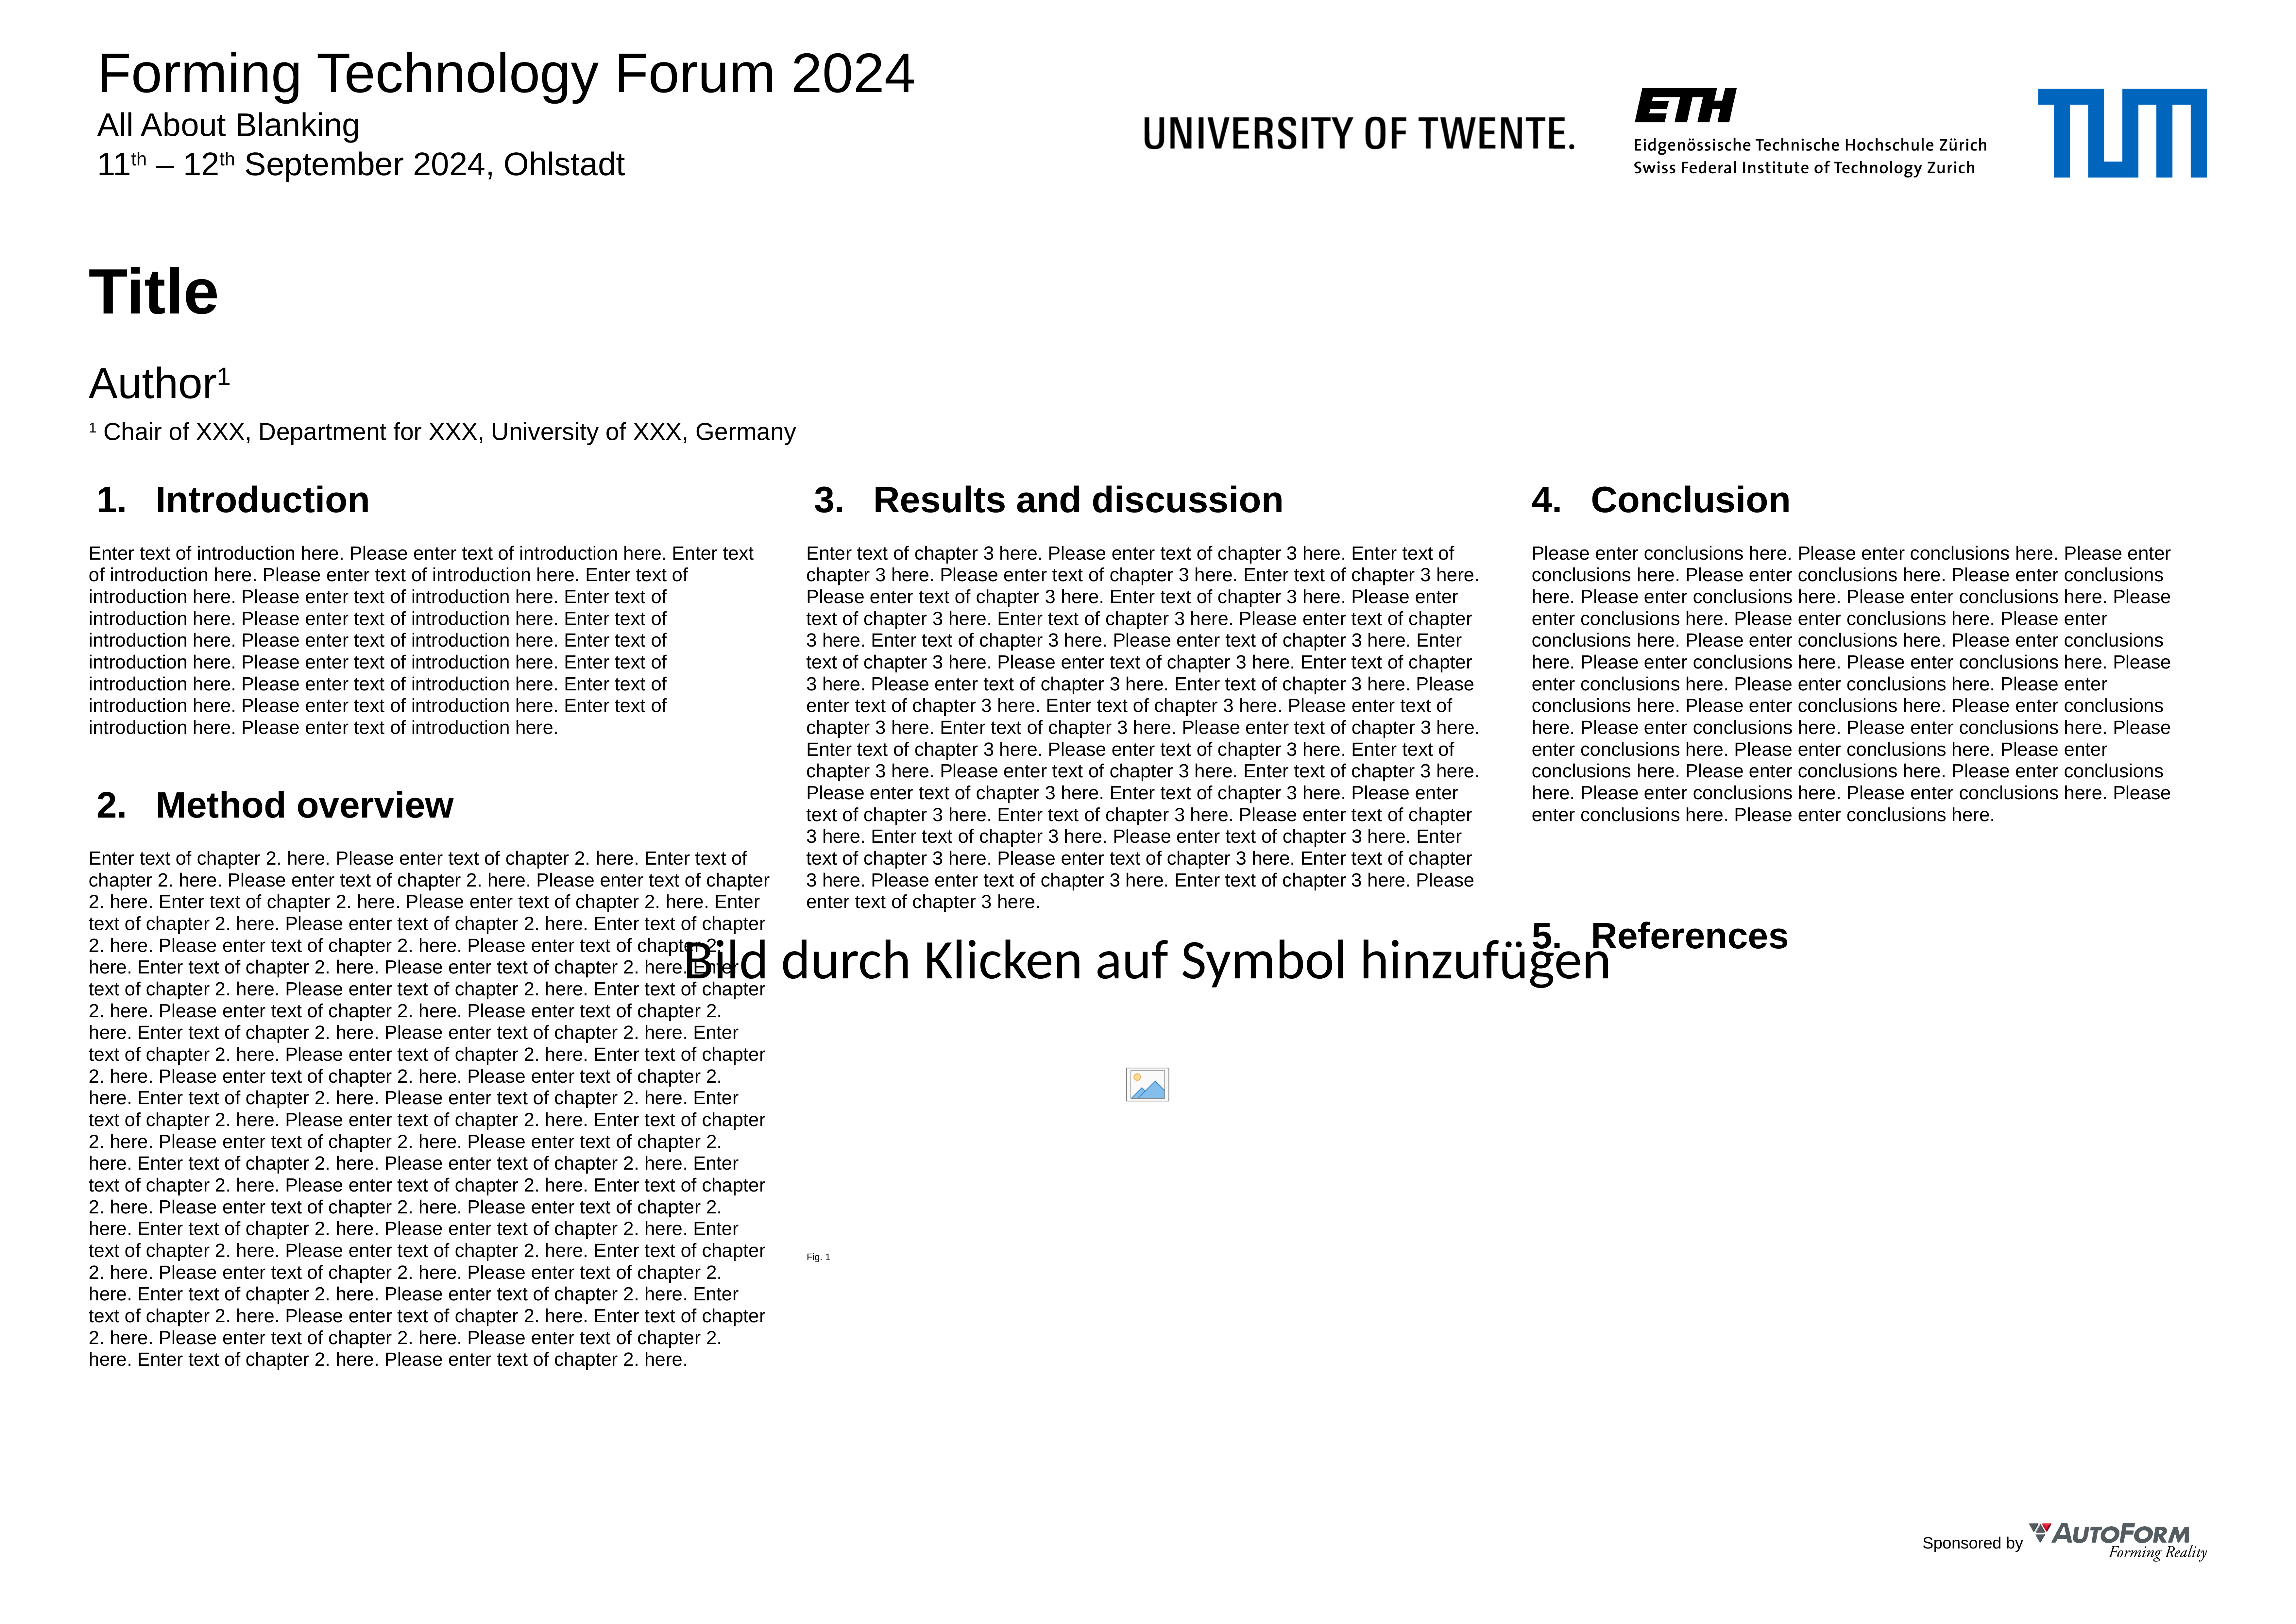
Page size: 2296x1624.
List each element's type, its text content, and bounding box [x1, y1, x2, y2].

picture [1634, 88, 1986, 178]
text_box Sponsored by [1917, 1530, 2027, 1554]
list 1 Chair of XXX, Department for XXX, University of XXX, Germany [89, 414, 2207, 446]
picture [806, 920, 1489, 1249]
subtitle Introduction Enter text of introduction here. Please enter text of introduction here. Enter text of introduction here. Please enter text of introduction here. Enter text of introduction here. Please enter text of introduction here. Enter text of introduction here. Please enter text of introduction here. Enter text of introduction here. Please enter text of introduction here. Enter text of introduction here. Please enter text of introduction here. Enter text of introduction here. Please enter text of introduction here. Enter text of introduction here. Please enter text of introduction here. Enter text of introduction here. Please enter text of introduction here. Method overview Enter text of chapter 2. here. Please enter text of chapter 2. here. Enter text of chapter 2. here. Please enter text of chapter 2. here. Please enter text of chapter 2. here. Enter text of chapter 2. here. Please enter text of chapter 2. here. Enter text of chapter 2. here. Please enter text of chapter 2. here. Enter text of chapter 2. here. Please enter text of chapter 2. here. Please enter text of chapter 2. here. Enter text of chapter 2. here. Please enter text of chapter 2. here. Enter text of chapter 2. here. Please enter text of chapter 2. here. Enter text of chapter 2. here. Please enter text of chapter 2. here. Please enter text of chapter 2. here. Enter text of chapter 2. here. Please enter text of chapter 2. here. Enter text of chapter 2. here. Please enter text of chapter 2. here. Enter text of chapter 2. here. Please enter text of chapter 2. here. Please enter text of chapter 2. here. Enter text of chapter 2. here. Please enter text of chapter 2. here. Enter text of chapter 2. here. Please enter text of chapter 2. here. Enter text of chapter 2. here. Please enter text of chapter 2. here. Please enter text of chapter 2. here. Enter text of chapter 2. here. Please enter text of chapter 2. here. Enter text of chapter 2. here. Please enter text of chapter 2. here. Enter text of chapter 2. here. Please enter text of chapter 2. here. Please enter text of chapter 2. here. Enter text of chapter 2. here. Please enter text of chapter 2. here. Enter text of chapter 2. here. Please enter text of chapter 2. here. Enter text of chapter 2. here. Please enter text of chapter 2. here. Please enter text of chapter 2. here. Enter text of chapter 2. here. Please enter text of chapter 2. here. Enter text of chapter 2. here. Please enter text of chapter 2. here. Enter text of chapter 2. here. Please enter text of chapter 2. here. Please enter text of chapter 2. here. Enter text of chapter 2. here. Please enter text of chapter 2. here. Results and discussion Enter text of chapter 3 here. Please enter text of chapter 3 here. Enter text of chapter 3 here. Please enter text of chapter 3 here. Enter text of chapter 3 here. Please enter text of chapter 3 here. Enter text of chapter 3 here. Please enter text of chapter 3 here. Enter text of chapter 3 here. Please enter text of chapter 3 here. Enter text of chapter 3 here. Please enter text of chapter 3 here. Enter text of chapter 3 here. Please enter text of chapter 3 here. Enter text of chapter 3 here. Please enter text of chapter 3 here. Enter text of chapter 3 here. Please enter text of chapter 3 here. Enter text of chapter 3 here. Please enter text of chapter 3 here. Enter text of chapter 3 here. Please enter text of chapter 3 here. Enter text of chapter 3 here. Please enter text of chapter 3 here. Enter text of chapter 3 here. Please enter text of chapter 3 here. Enter text of chapter 3 here. Please enter text of chapter 3 here. Enter text of chapter 3 here. Please enter text of chapter 3 here. Enter text of chapter 3 here. Please enter text of chapter 3 here. Enter text of chapter 3 here. Please enter text of chapter 3 here. Enter text of chapter 3 here. Please enter text of chapter 3 here. Enter text of chapter 3 here. Please enter text of chapter 3 here. Enter text of chapter 3 here. Please enter text of chapter 3 here. Conclusion Please enter conclusions here. Please enter conclusions here. Please enter conclusions here. Please enter conclusions here. Please enter conclusions here. Please enter conclusions here. Please enter conclusions here. Please enter conclusions here. Please enter conclusions here. Please enter conclusions here. Please enter conclusions here. Please enter conclusions here. Please enter conclusions here. Please enter conclusions here. Please enter conclusions here. Please enter conclusions here. Please enter conclusions here. Please enter conclusions here. Please enter conclusions here. Please enter conclusions here. Please enter conclusions here. Please enter conclusions here. Please enter conclusions here. Please enter conclusions here. Please enter conclusions here. Please enter conclusions here. Please enter conclusions here. Please enter conclusions here. Please enter conclusions here. Please enter conclusions here. References [89, 471, 2207, 1460]
picture [1113, 85, 1604, 180]
picture [2029, 1523, 2207, 1562]
list Fig. 1 [807, 1252, 1490, 1262]
text_box Forming Technology Forum 2024 All About Blanking 11th – 12th September 2024, Ohlstadt [92, 34, 921, 184]
title Title [89, 266, 2207, 310]
list Author1 [89, 365, 2207, 397]
